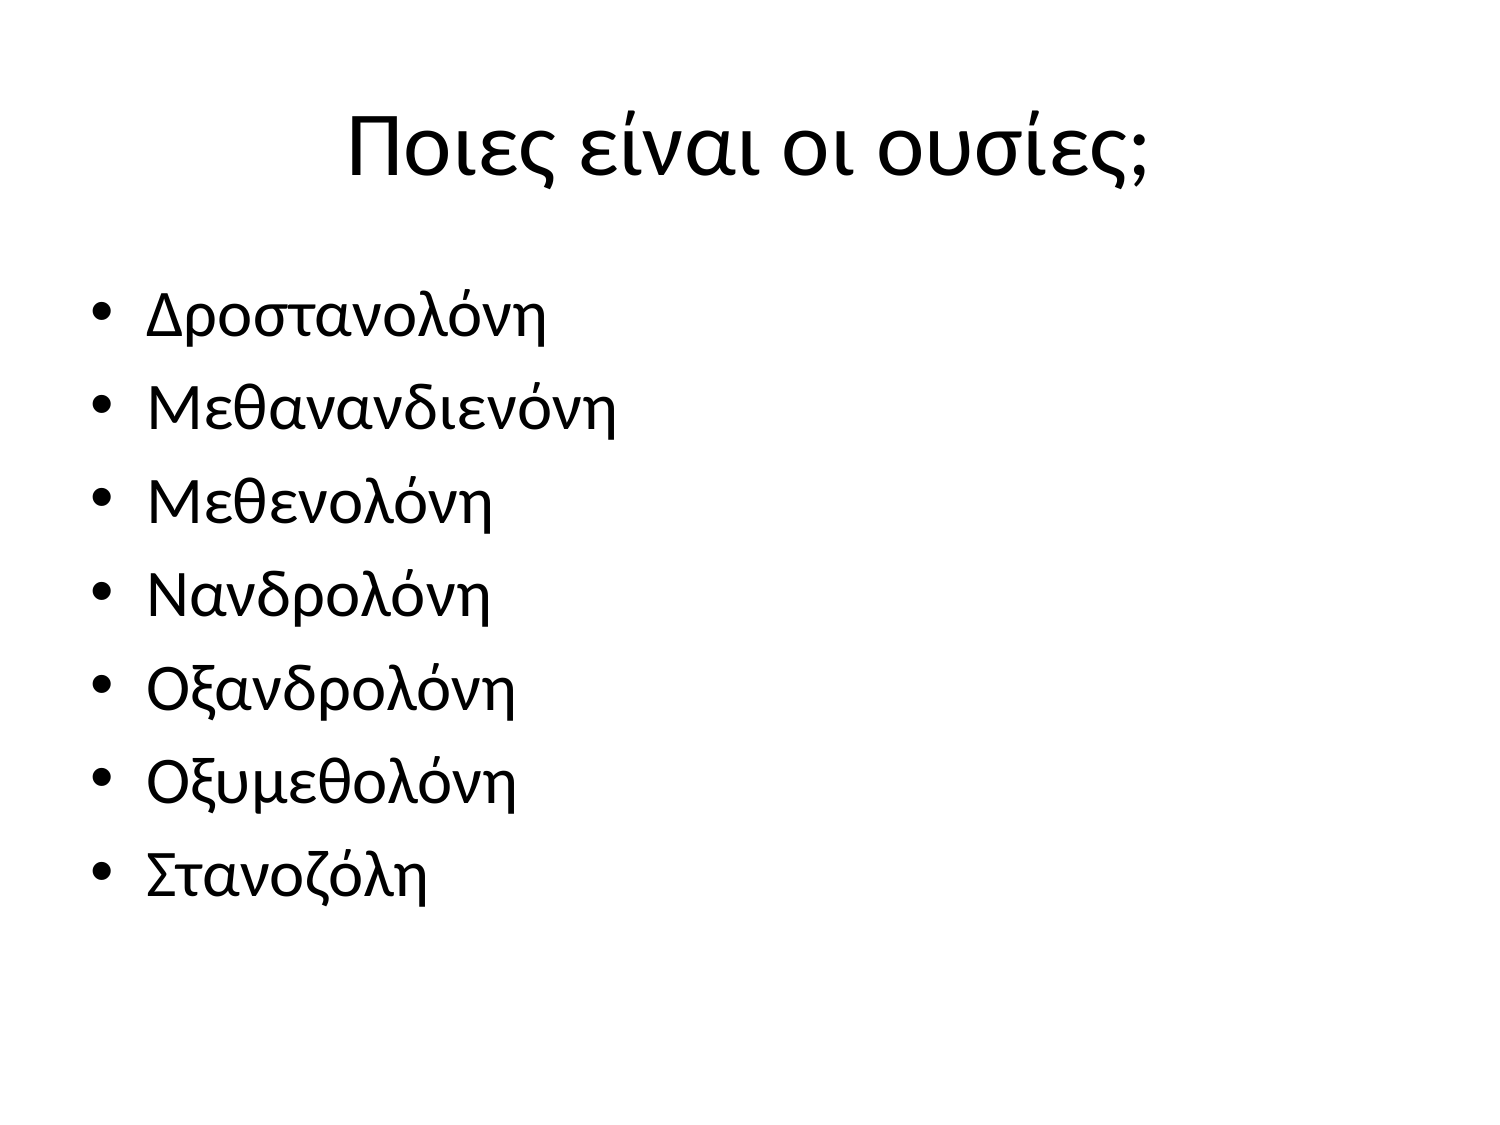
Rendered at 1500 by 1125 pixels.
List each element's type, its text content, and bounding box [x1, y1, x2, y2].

title Ποιες είναι οι ουσίες; [75, 45, 1425, 233]
list Δροστανολόνη Μεθανανδιενόνη Μεθενολόνη Νανδρολόνη Οξανδρολόνη Οξυμεθολόνη Στανοζόλη [75, 262, 1425, 1005]
